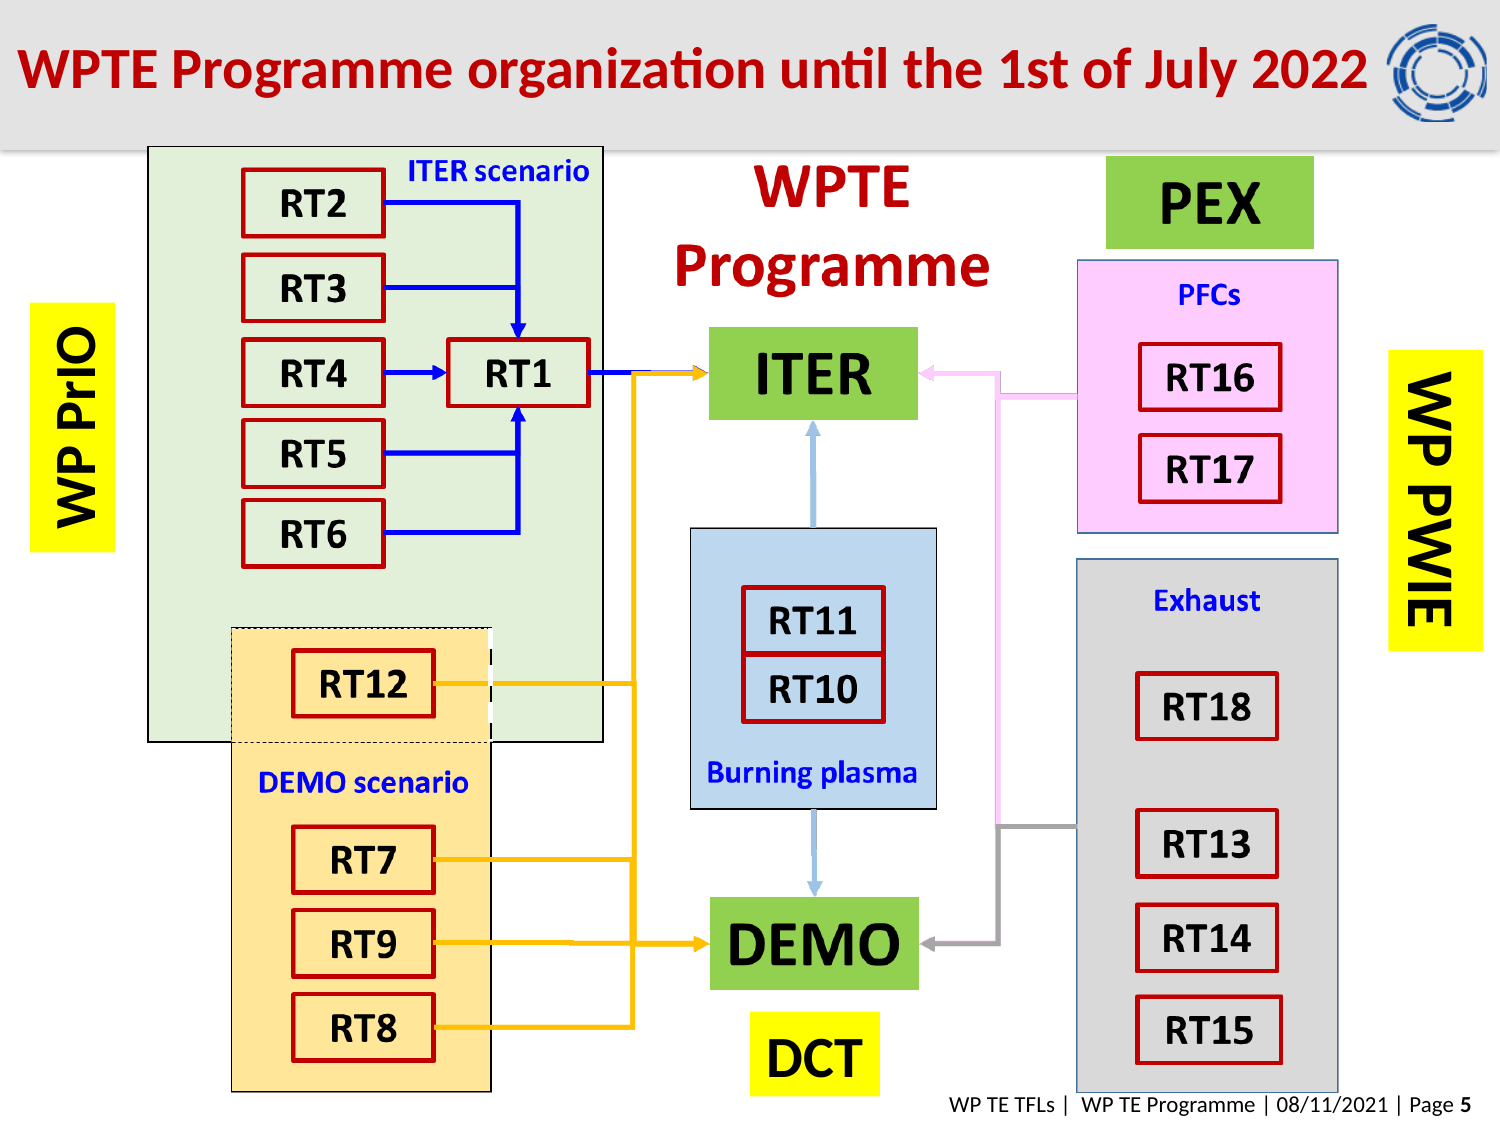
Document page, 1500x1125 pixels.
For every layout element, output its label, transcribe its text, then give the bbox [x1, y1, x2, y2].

text_box WP PrIO [30, 302, 115, 553]
title WPTE Programme organization until the 1st of July 2022 [2, 0, 1500, 150]
picture [147, 125, 1353, 1093]
text_box WP PWIE [1388, 349, 1484, 652]
